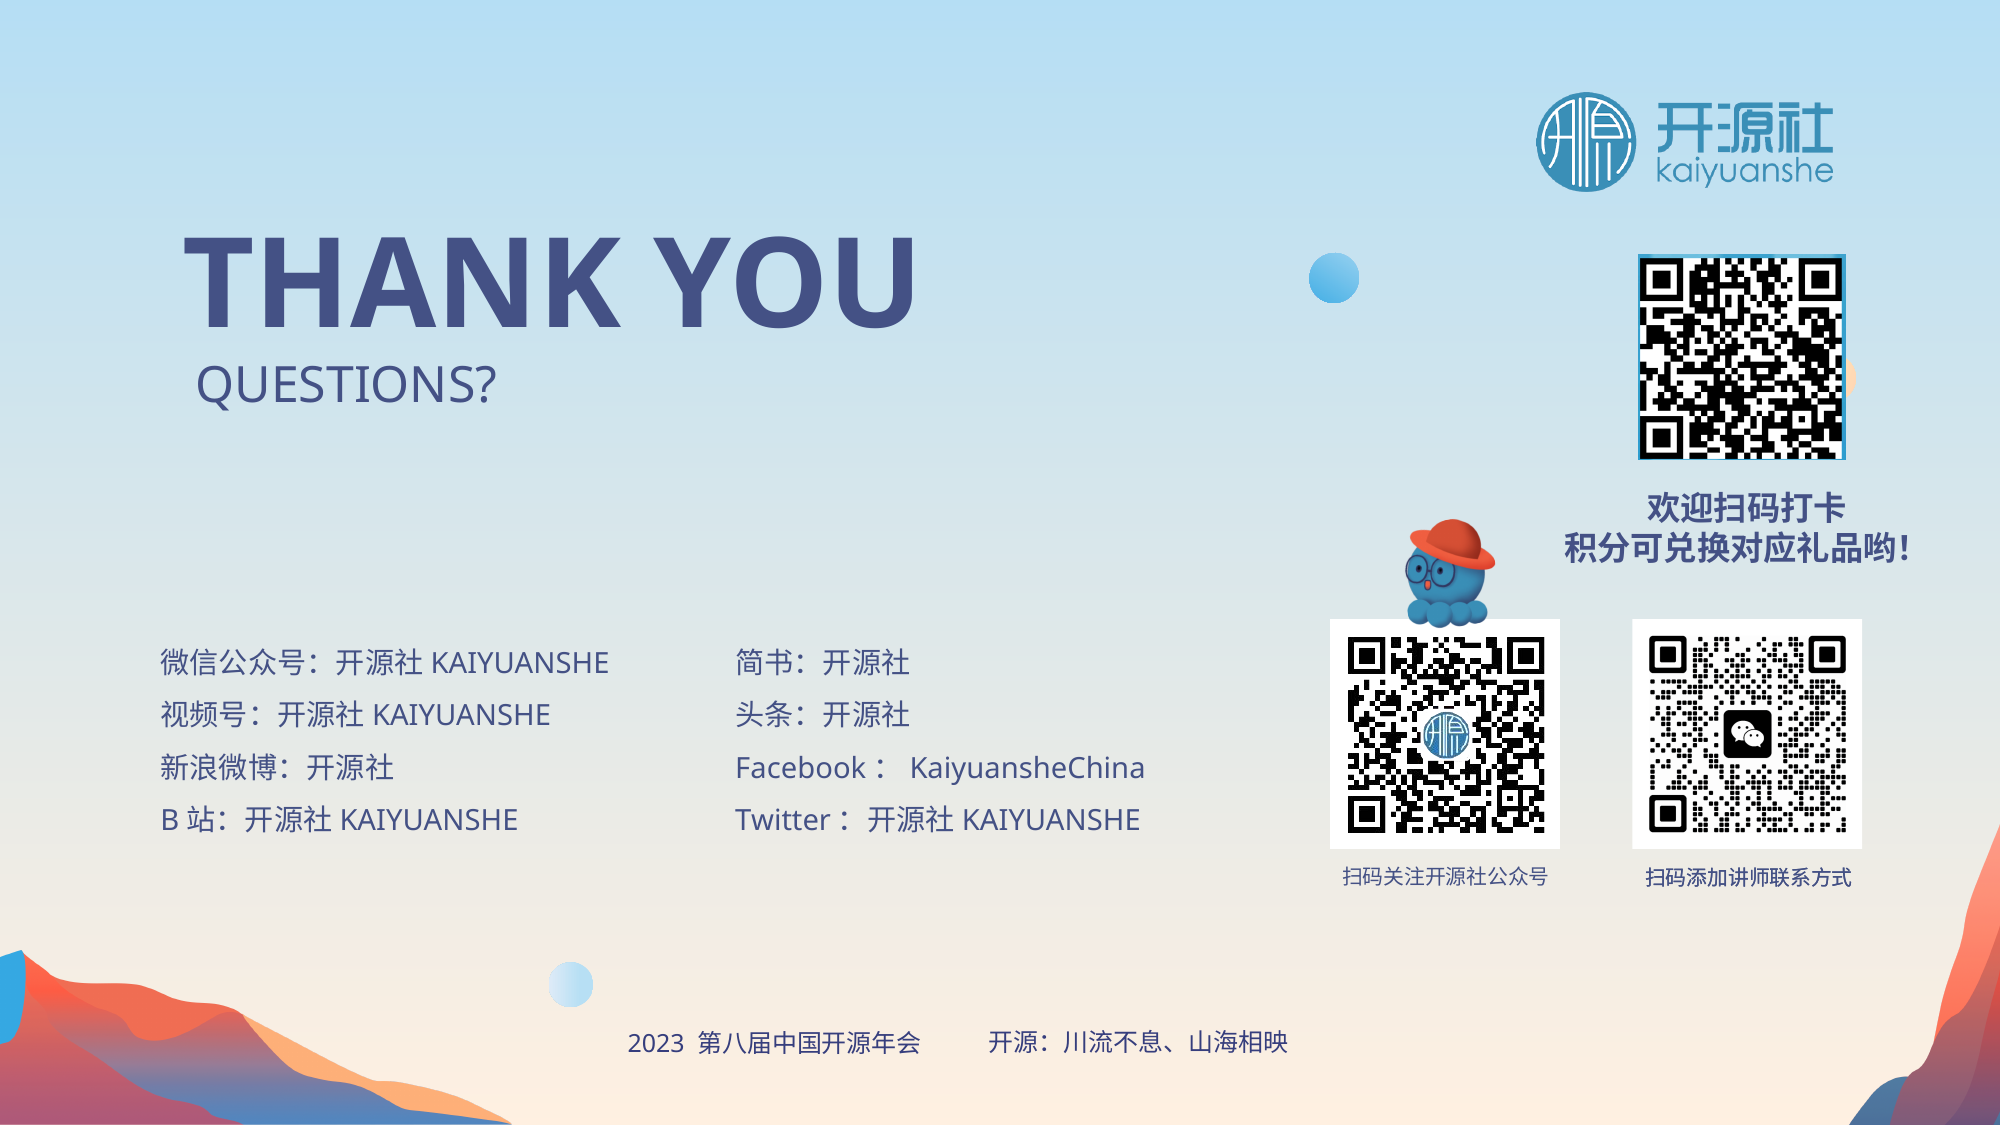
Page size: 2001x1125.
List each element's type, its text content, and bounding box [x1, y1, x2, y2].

text_box 扫码添加讲师联系方式 [1628, 857, 1870, 897]
picture [1649, 635, 1846, 833]
text_box [1631, 618, 1863, 850]
text_box [547, 961, 595, 1009]
text_box THANK YOU QUESTIONS? [167, 125, 1155, 430]
picture [1332, 513, 1560, 848]
picture [1536, 92, 1833, 192]
text_box 欢迎扫码打卡 积分可兑换对应礼品哟！ [1536, 479, 1958, 575]
picture [1638, 254, 1846, 460]
picture [1761, 775, 2000, 1125]
picture [0, 950, 512, 1125]
